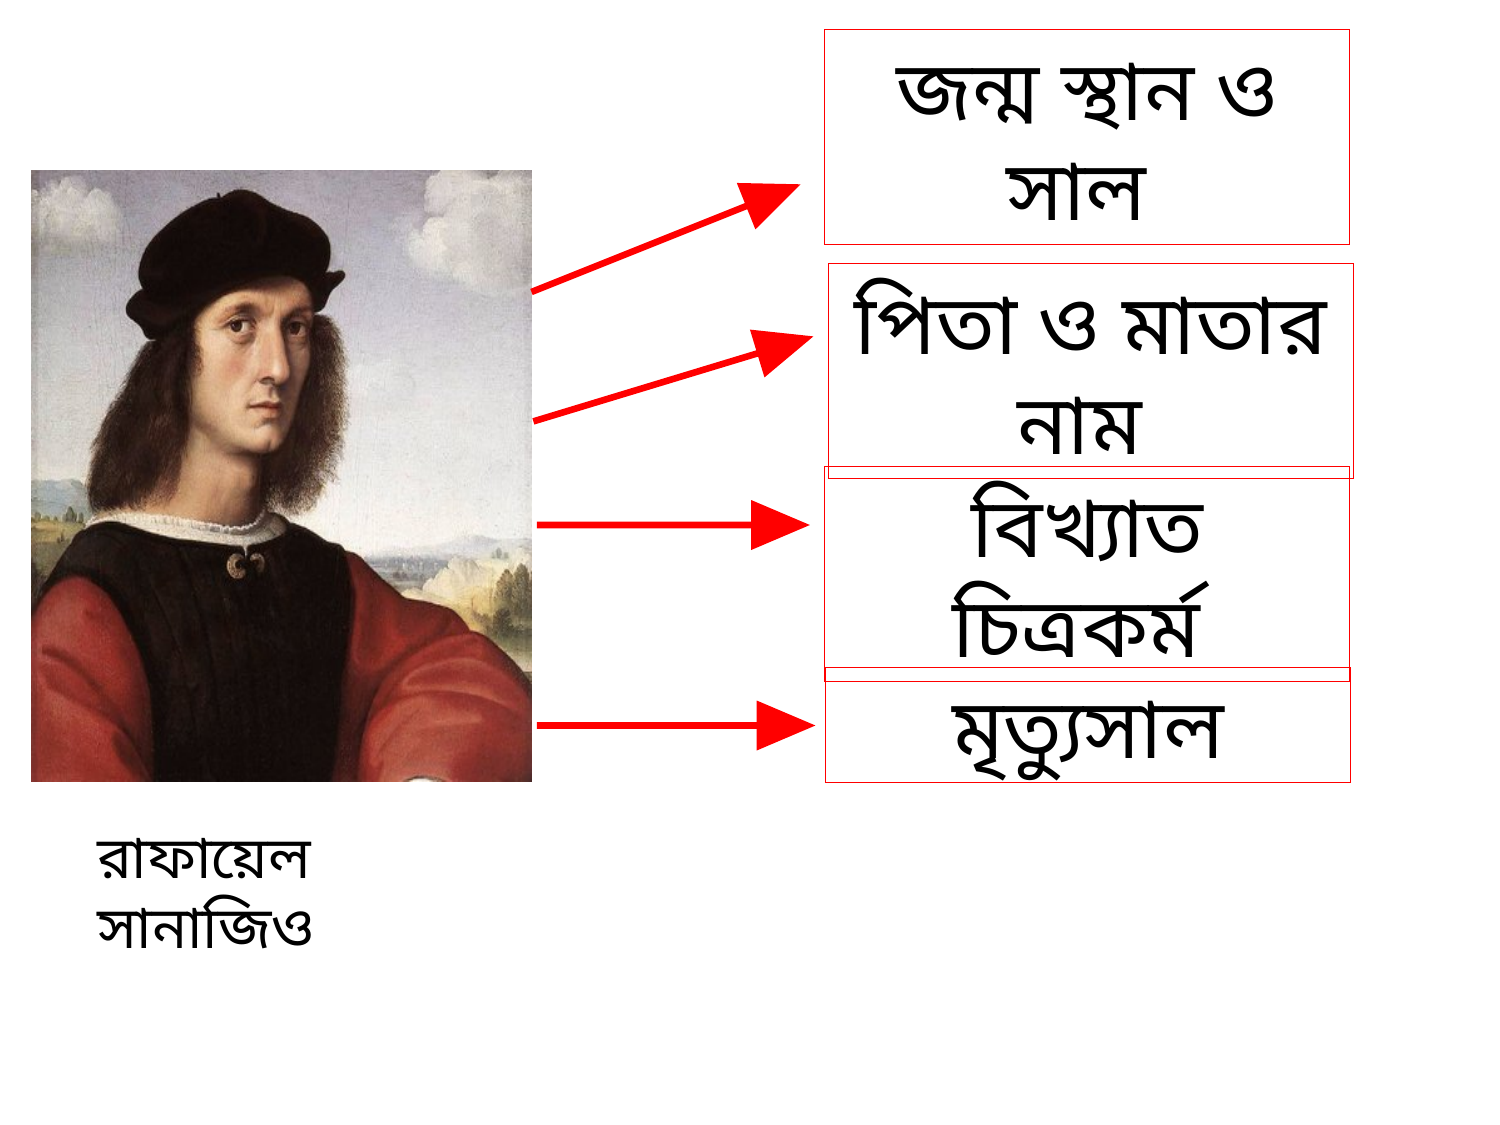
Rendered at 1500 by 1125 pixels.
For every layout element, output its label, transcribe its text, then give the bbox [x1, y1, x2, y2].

text_box পিতা ও মাতার নাম [828, 263, 1354, 479]
text_box মৃত্যুসাল [825, 667, 1351, 783]
text_box রাফায়েল সানাজিও [82, 812, 527, 968]
text_box বিখ্যাত চিত্রকর্ম [824, 466, 1350, 682]
text_box জন্ম স্থান ও সাল [824, 29, 1350, 245]
text_box [536, 180, 803, 296]
text_box [536, 327, 816, 427]
picture [30, 170, 532, 782]
text_box [536, 698, 818, 753]
text_box [536, 498, 812, 552]
